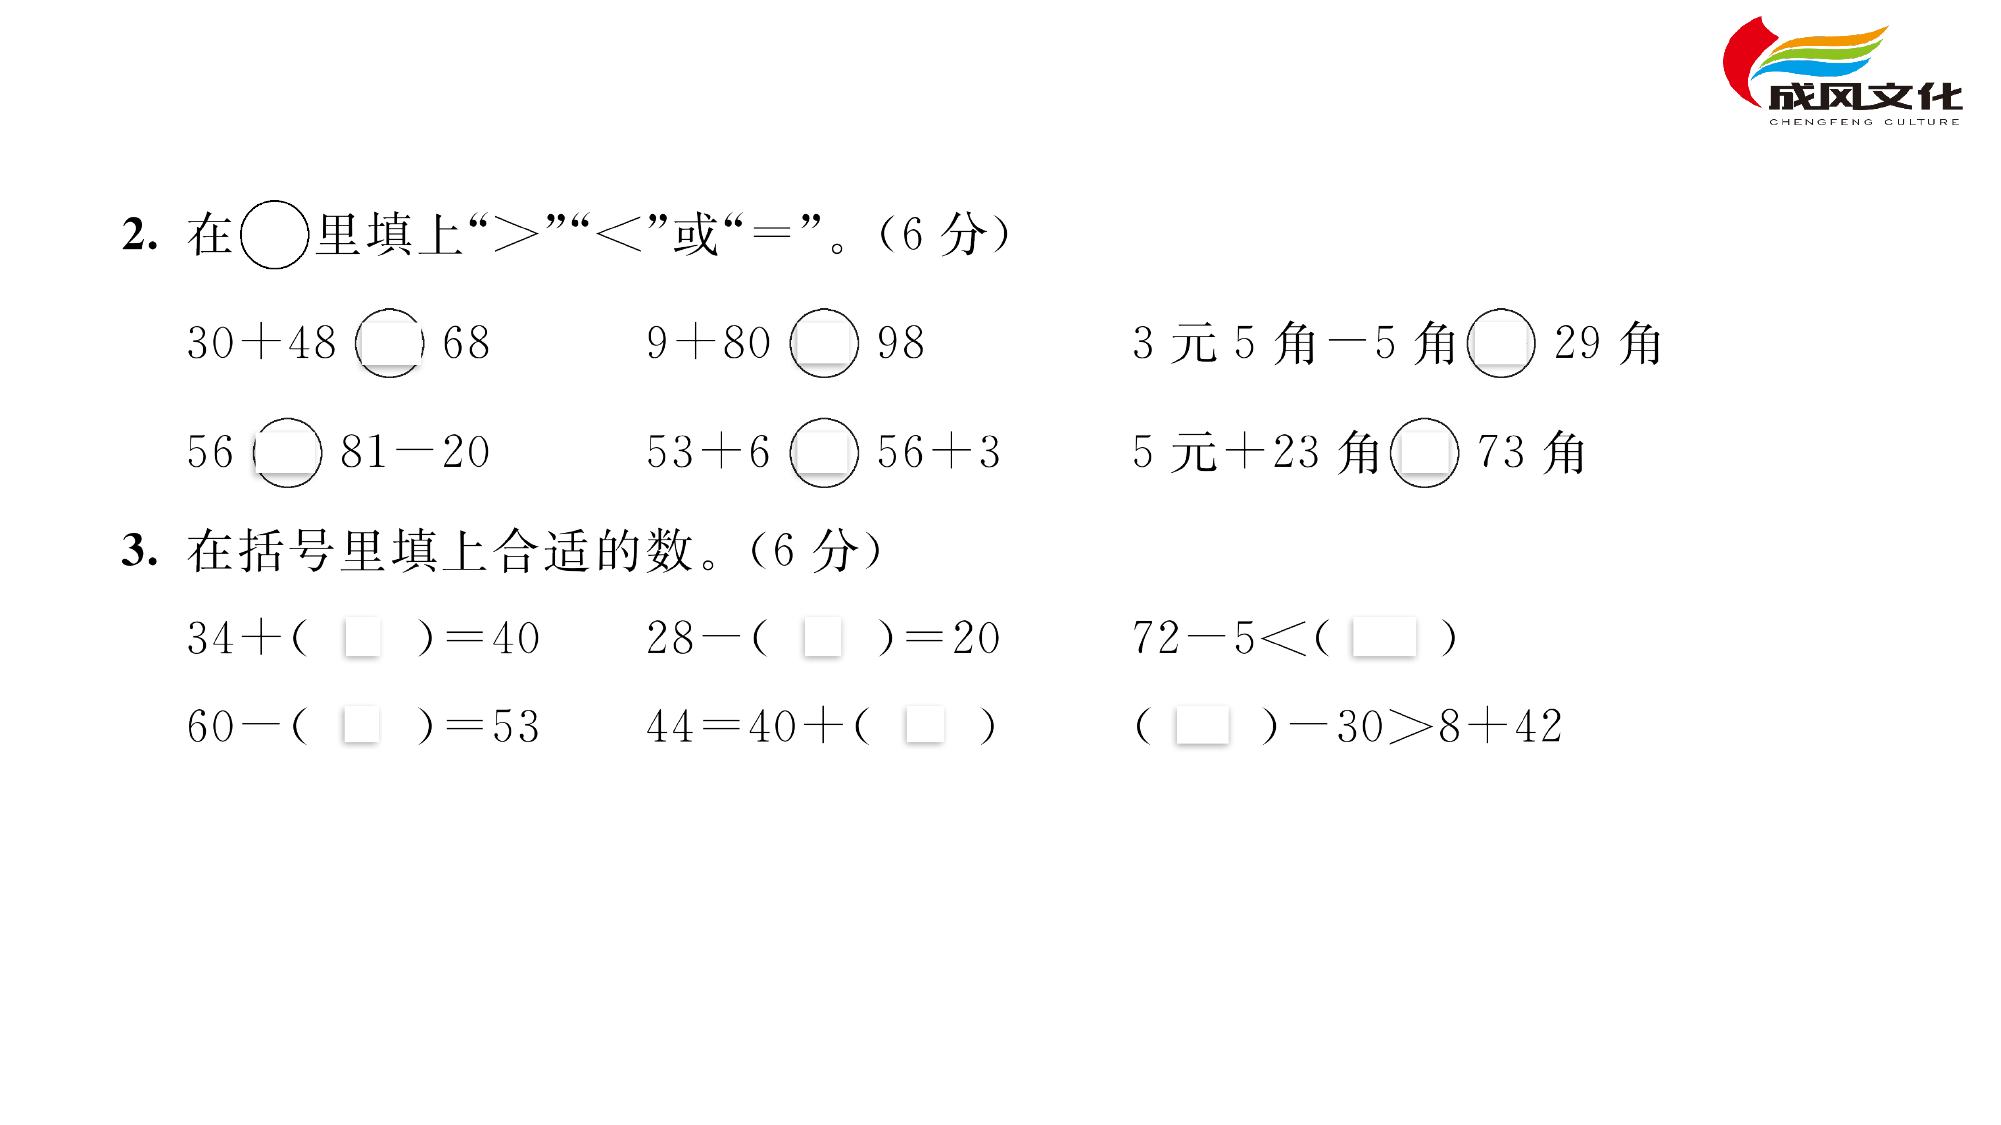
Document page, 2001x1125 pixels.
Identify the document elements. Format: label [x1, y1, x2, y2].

picture [1708, 0, 1986, 136]
picture [117, 176, 2000, 774]
